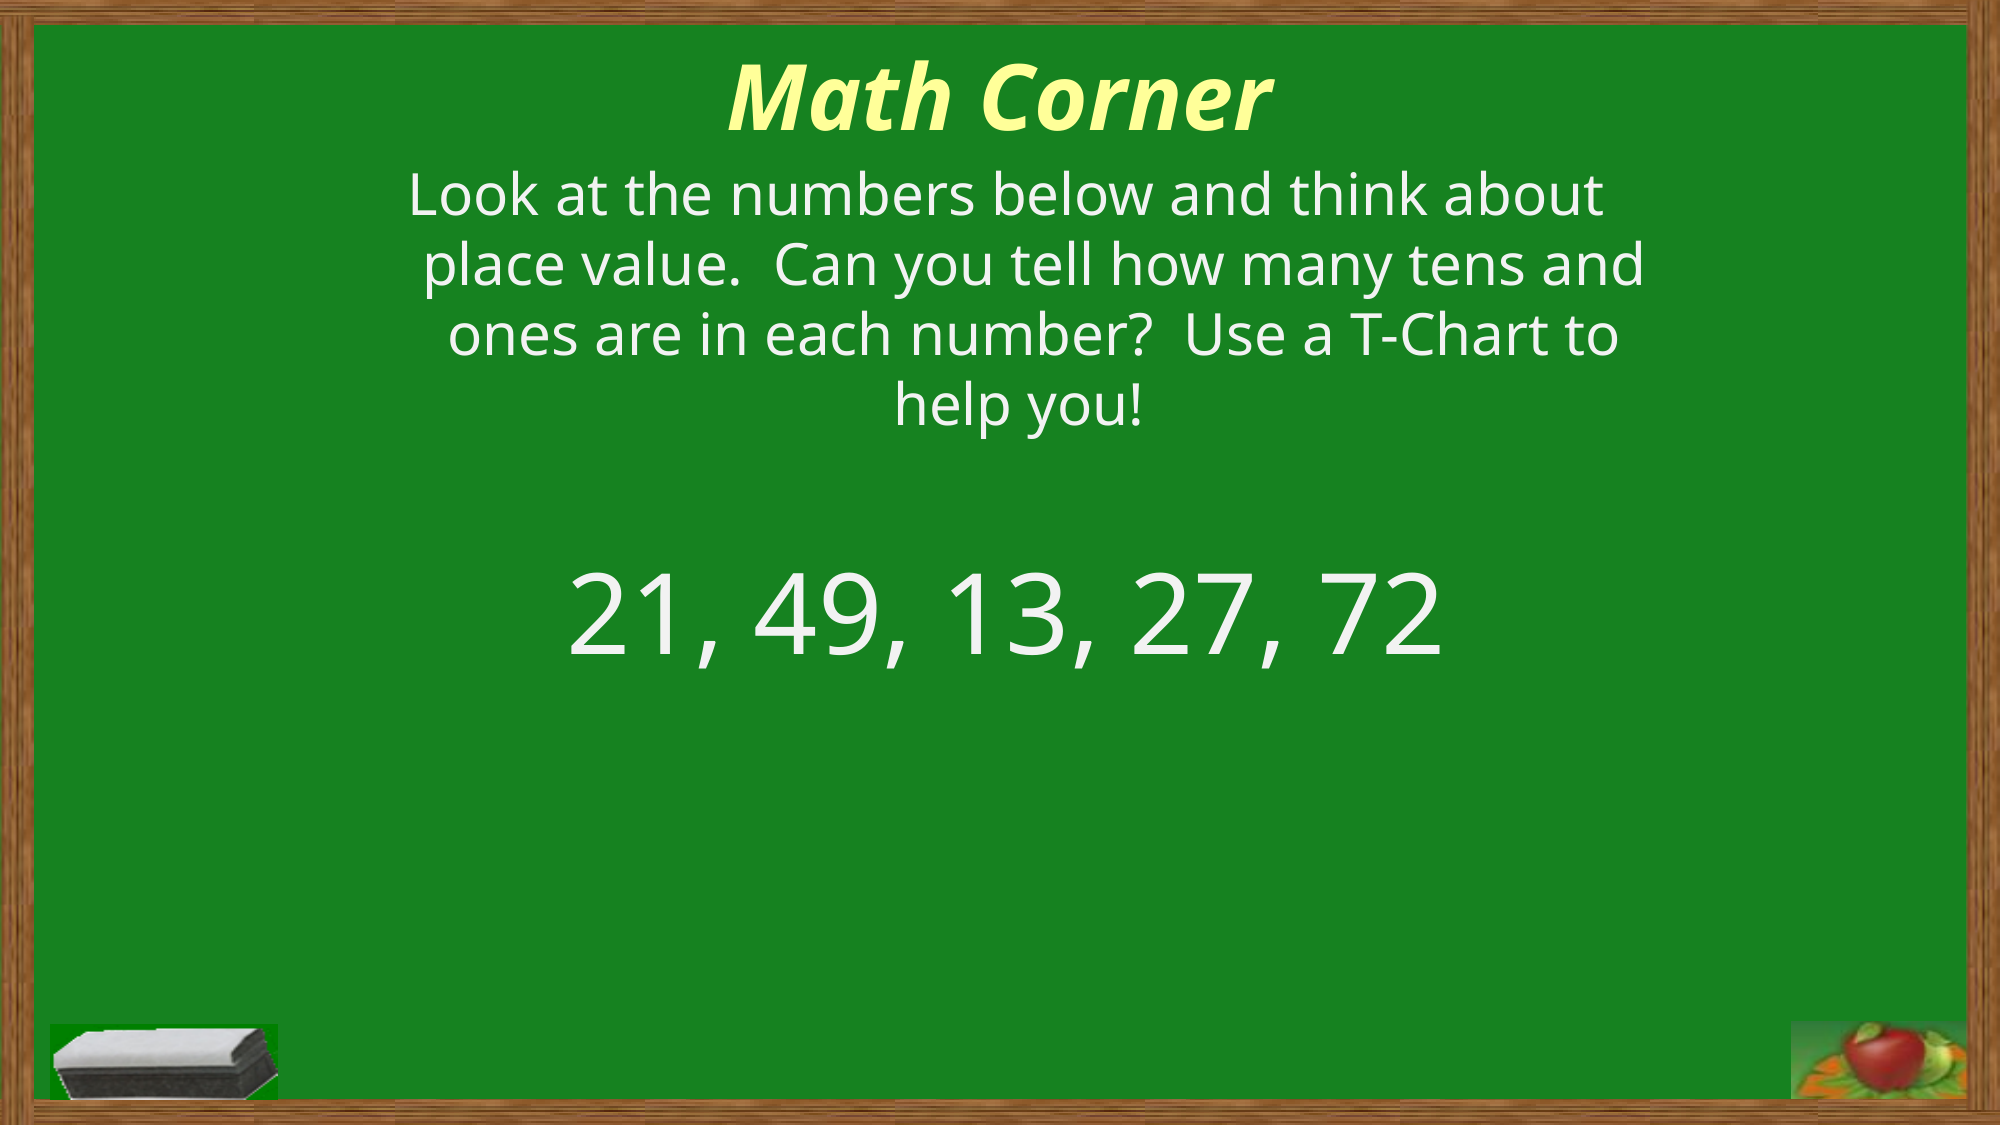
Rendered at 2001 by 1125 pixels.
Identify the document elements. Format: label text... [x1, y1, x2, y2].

title Math Corner [324, 0, 1675, 149]
list Look at the numbers below and think about place value. Can you tell how many tens and ones are in each number? Use a T-Chart to help you! 21, 49, 13, 27, 72 [324, 149, 1688, 893]
picture [0, 0, 2000, 1125]
